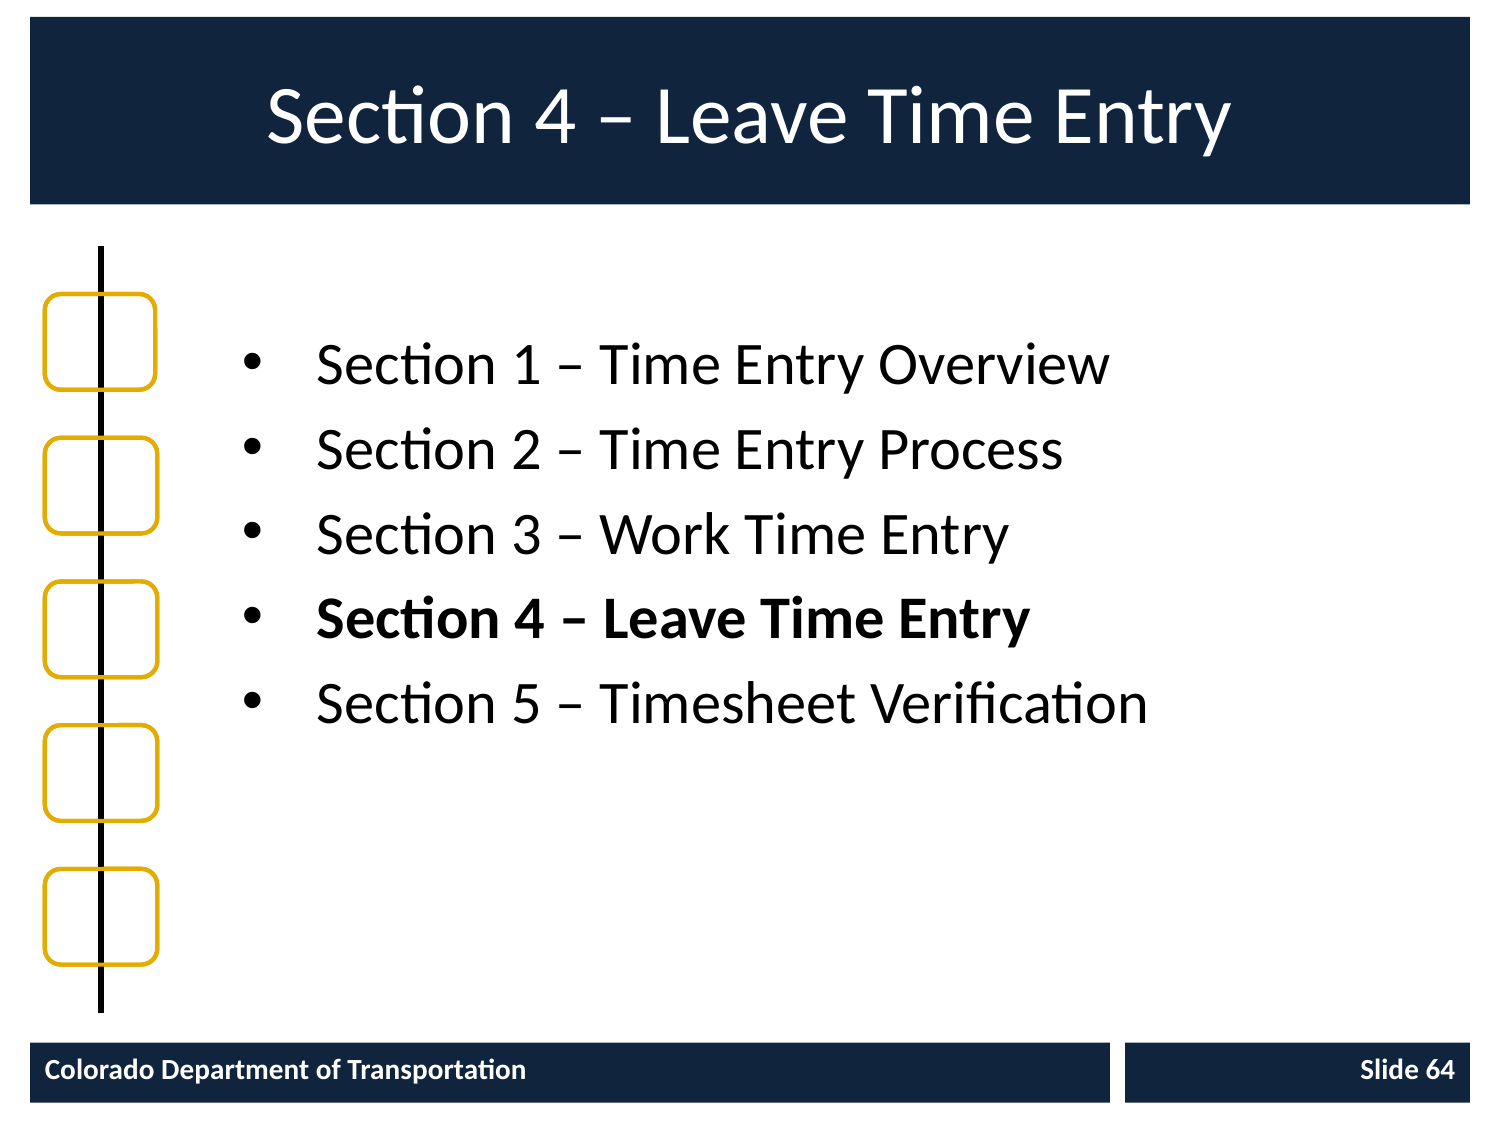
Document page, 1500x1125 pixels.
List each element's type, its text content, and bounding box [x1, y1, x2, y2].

title Section 4 – Leave Time Entry [29, 16, 1471, 205]
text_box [44, 245, 158, 1013]
list Section 1 – Time Entry Overview Section 2 – Time Entry Process Section 3 – Work Time Entry Section 4 – Leave Time Entry Section 5 – Timesheet Verification [226, 232, 1471, 1013]
slide_number Slide 64 [1125, 1042, 1470, 1103]
footer Colorado Department of Transportation [30, 1042, 1110, 1103]
